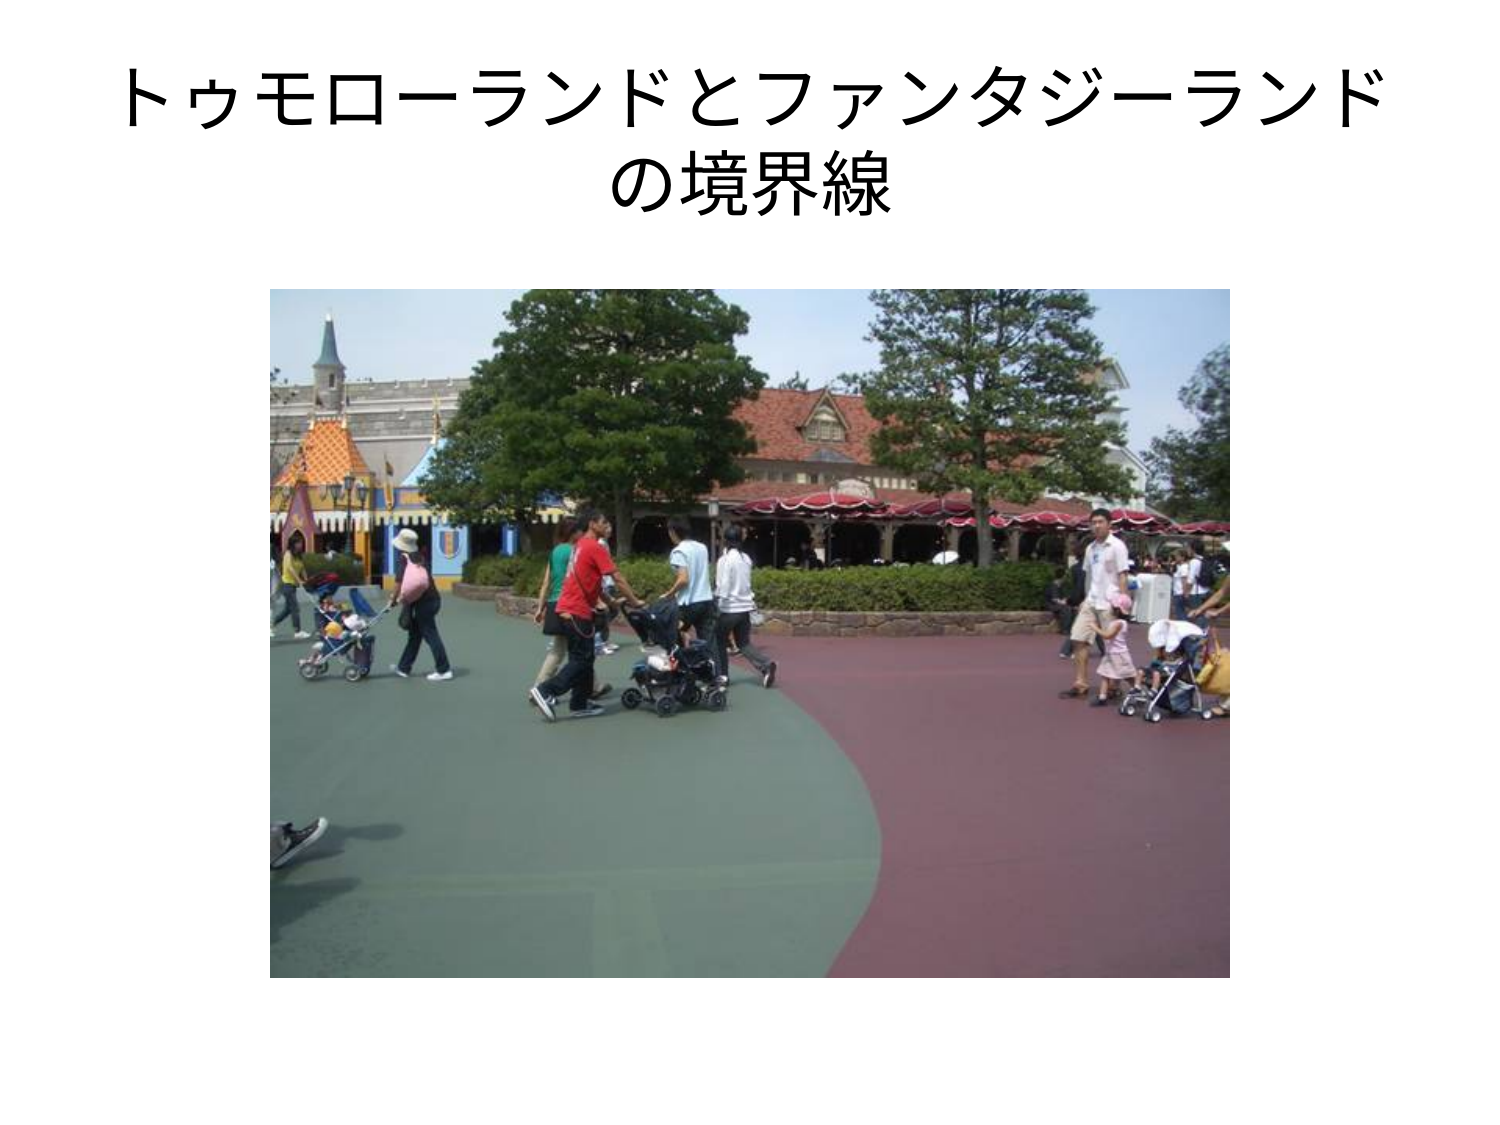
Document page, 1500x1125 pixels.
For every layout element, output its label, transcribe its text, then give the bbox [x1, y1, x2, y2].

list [270, 289, 1230, 978]
title トゥモローランドとファンタジーランドの境界線 [74, 44, 1426, 233]
